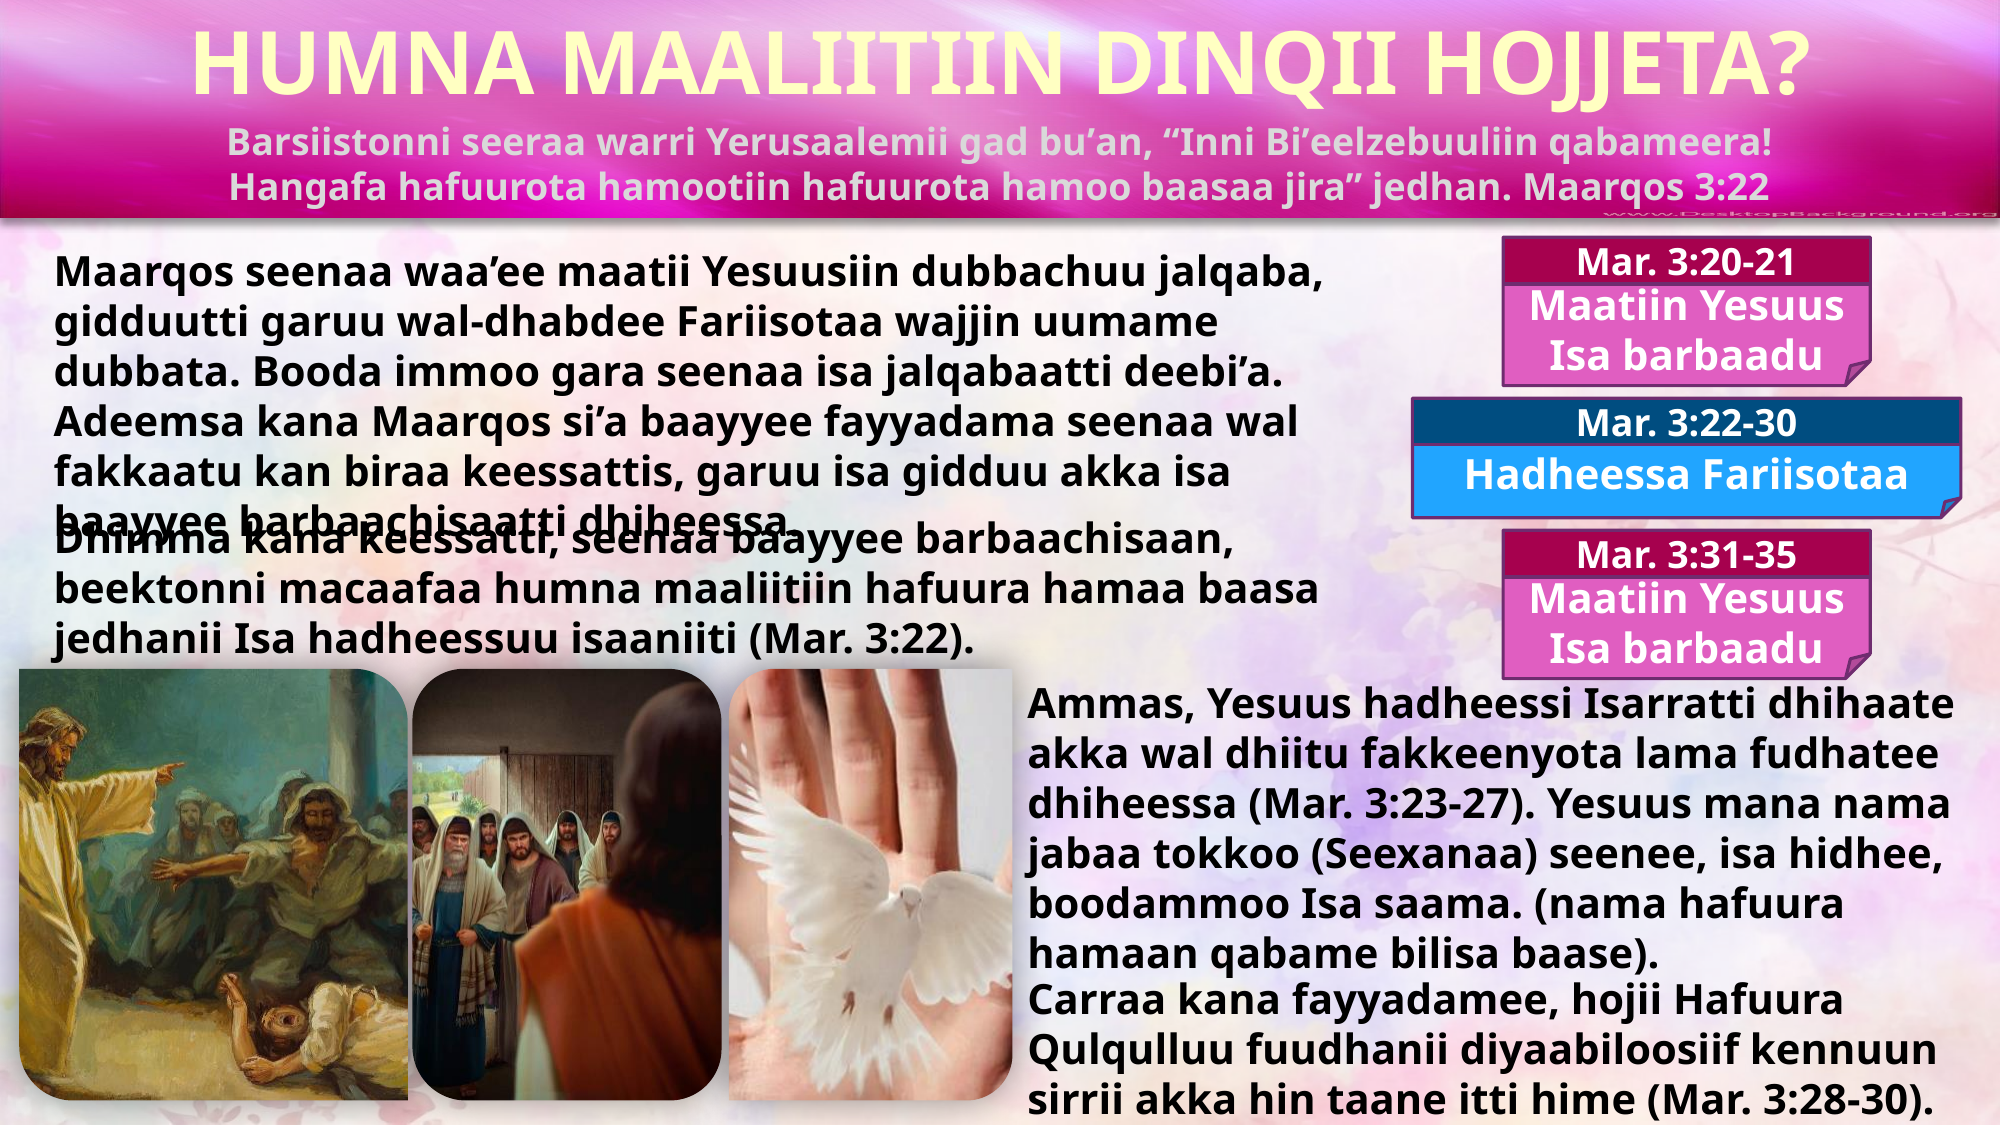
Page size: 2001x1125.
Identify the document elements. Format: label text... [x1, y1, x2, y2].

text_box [1502, 236, 1871, 386]
text_box Maarqos seenaa waa’ee maatii Yesuusiin dubbachuu jalqaba, gidduutti garuu wal-dhabdee Fariisotaa wajjin uumame dubbata. Booda immoo gara seenaa isa jalqabaatti deebi’a. Adeemsa kana Maarqos si’a baayyee fayyadama seenaa wal fakkaatu kan biraa keessattis, garuu isa gidduu akka isa baayyee barbaachisaatti dhiheessa. [39, 237, 1413, 552]
text_box Carraa kana fayyadamee, hojii Hafuura Qulqulluu fuudhanii diyaabiloosiif kennuun sirrii akka hin taane itti hime (Mar. 3:28-30). [1012, 965, 2000, 1125]
picture [728, 668, 1013, 1101]
picture [18, 668, 409, 1101]
text_box Dhimma kana keessatti, seenaa baayyee barbaachisaan, beektonni macaafaa humna maaliitiin hafuura hamaa baasa jedhanii Isa hadheessuu isaaniiti (Mar. 3:22). [38, 504, 1377, 670]
text_box Barsiistonni seeraa warri Yerusaalemii gad buʼan, “Inni Biʼeelzebuuliin qabameera! Hangafa hafuurota hamootiin hafuurota hamoo baasaa jira” jedhan. Maarqos 3:22 [188, 110, 1811, 216]
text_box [1412, 397, 1962, 519]
picture [412, 668, 722, 1101]
text_box [0, 120, 2000, 220]
text_box Ammas, Yesuus hadheessi Isarratti dhihaate akka wal dhiitu fakkeenyota lama fudhatee dhiheessa (Mar. 3:23-27). Yesuus mana nama jabaa tokkoo (Seexanaa) seenee, isa hidhee, boodammoo Isa saama. (nama hafuura hamaan qabame bilisa baase). [1034, 669, 2000, 965]
text_box HUMNA MAALIITIIN DINQII HOJJETA? [0, 0, 2000, 120]
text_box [1502, 529, 1871, 679]
